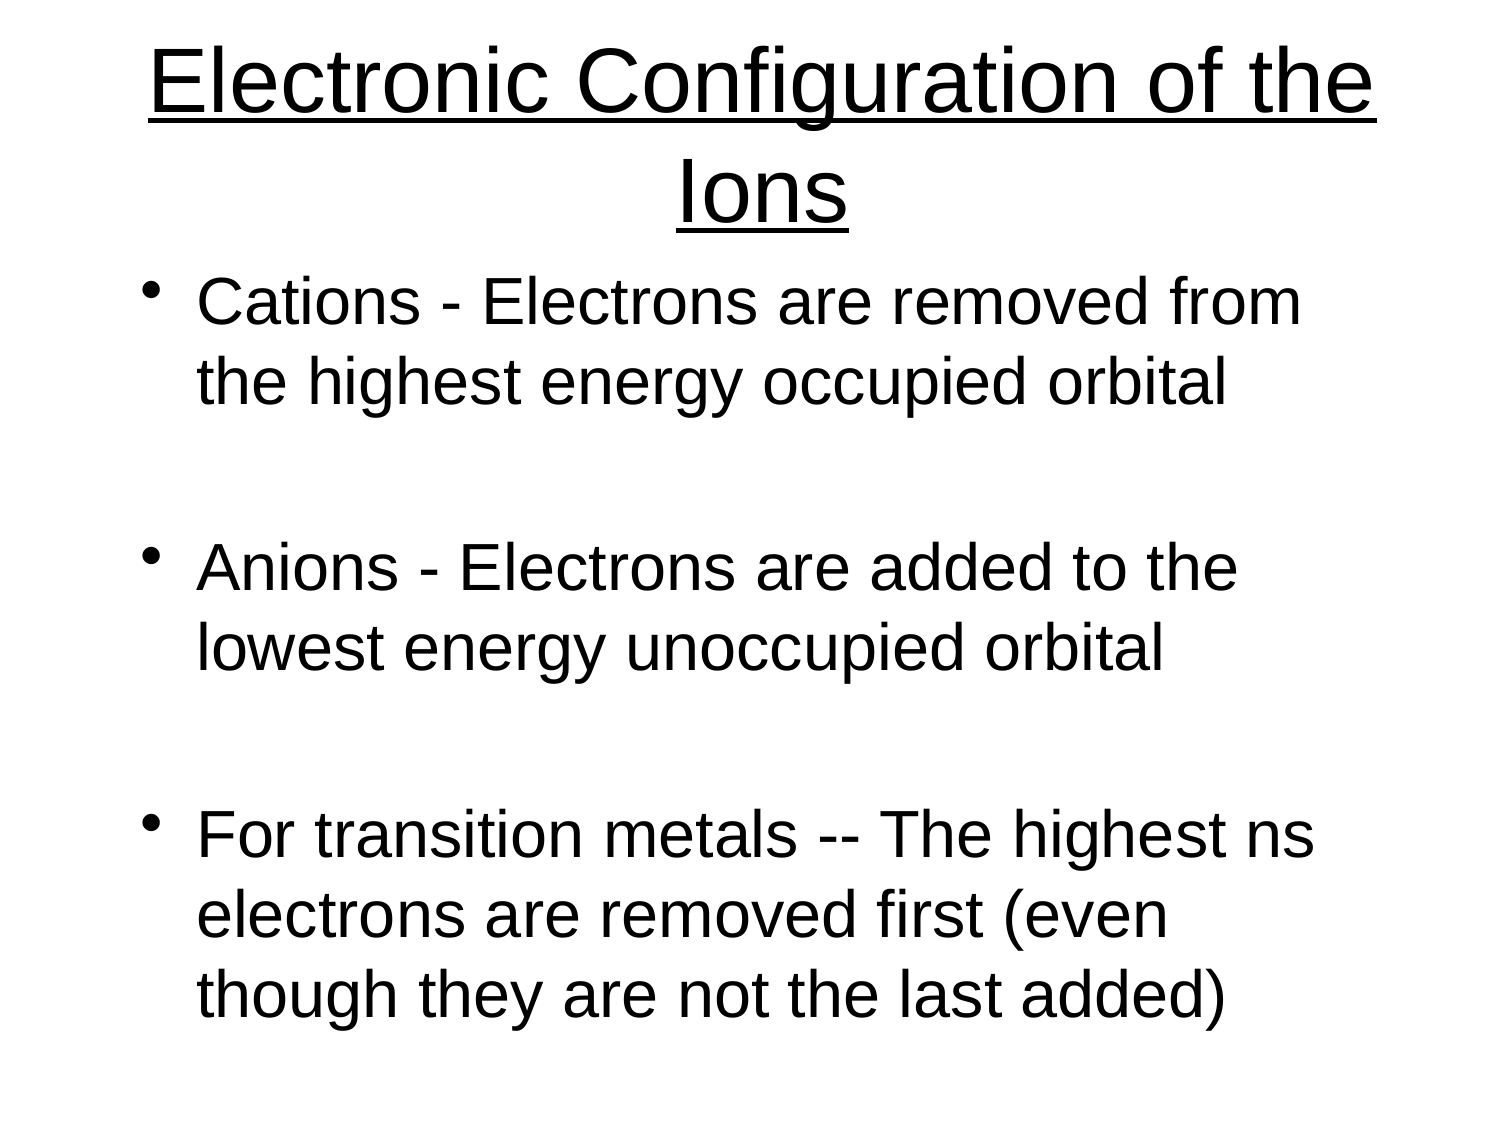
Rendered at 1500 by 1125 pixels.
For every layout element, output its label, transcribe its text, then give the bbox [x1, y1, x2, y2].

title Electronic Configuration of the Ions [124, 37, 1401, 226]
list Cations - Electrons are removed from the highest energy occupied orbital Anions - Electrons are added to the lowest energy unoccupied orbital For transition metals -- The highest ns electrons are removed first (even though they are not the last added) [124, 249, 1401, 926]
